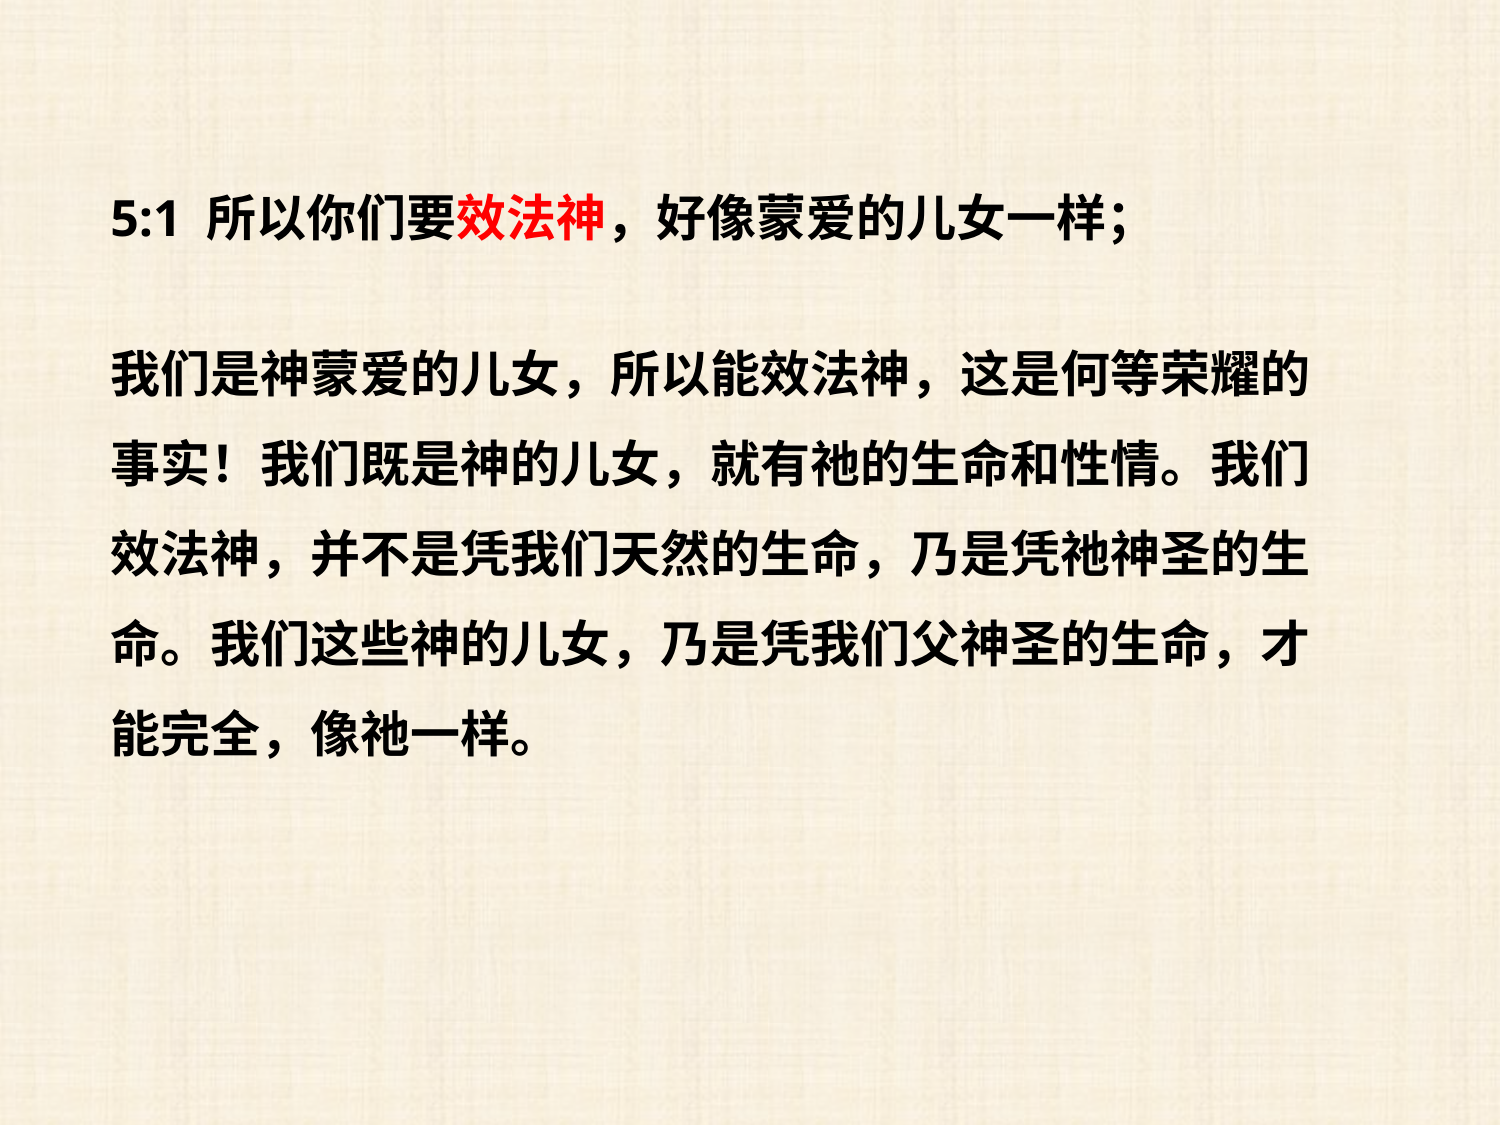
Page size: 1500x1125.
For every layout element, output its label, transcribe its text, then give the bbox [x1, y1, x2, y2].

text_box 5:1 所以你们要效法神，好像蒙爱的儿女一样； [95, 179, 1394, 255]
text_box 我们是神蒙爱的儿女，所以能效法神，这是何等荣耀的事实！我们既是神的儿女，就有祂的生命和性情。我们效法神，并不是凭我们天然的生命，乃是凭祂神圣的生命。我们这些神的儿女，乃是凭我们父神圣的生命，才能完全，像祂一样。 [95, 305, 1370, 770]
